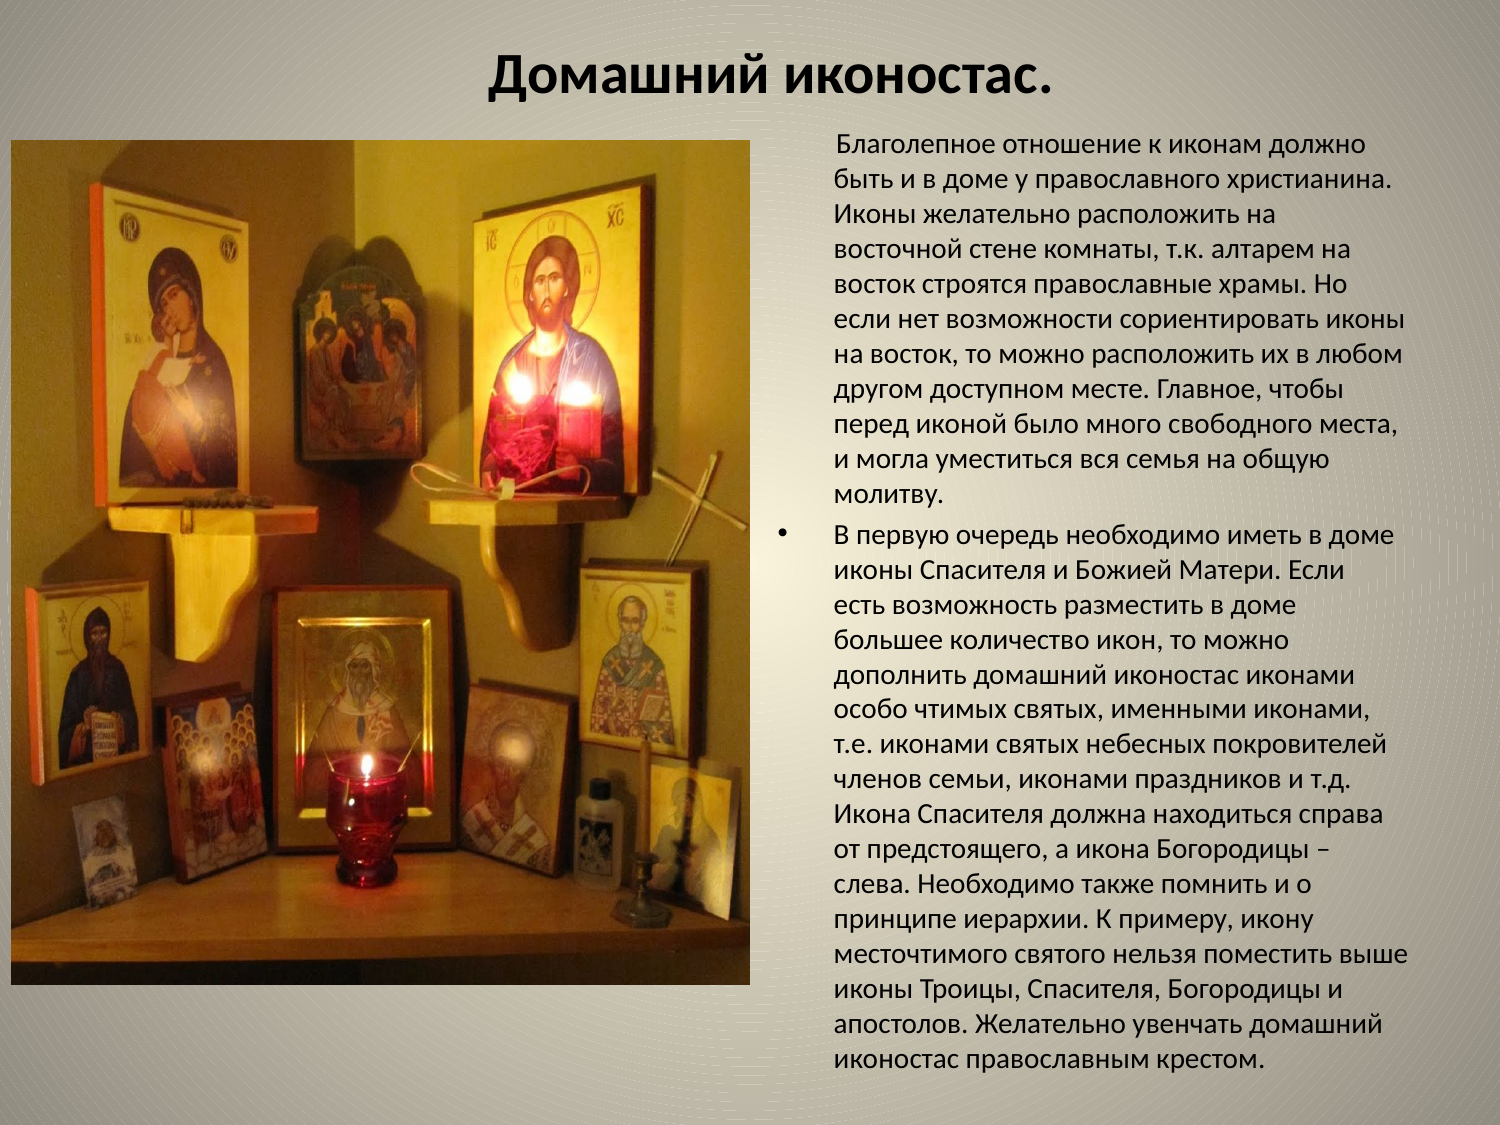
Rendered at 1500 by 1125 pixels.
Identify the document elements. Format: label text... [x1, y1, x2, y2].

list Благолепное отношение к иконам должно быть и в доме у православного христианина. Иконы желательно расположить на восточной стене комнаты, т.к. алтарем на восток строятся православные храмы. Но если нет возможности сориентировать иконы на восток, то можно расположить их в любом другом доступном месте. Главное, чтобы перед иконой было много свободного места, и могла уместиться вся семья на общую молитву. В первую очередь необходимо иметь в доме иконы Спасителя и Божией Матери. Если есть возможность разместить в доме большее количество икон, то можно дополнить домашний иконостас иконами особо чтимых святых, именными иконами, т.е. иконами святых небесных покровителей членов семьи, иконами праздников и т.д. Икона Спасителя должна находиться справа от предстоящего, а икона Богородицы – слева. Необходимо также помнить и о принципе иерархии. К примеру, икону месточтимого святого нельзя поместить выше иконы Троицы, Спасителя, Богородицы и апостолов. Желательно увенчать домашний иконостас православным крестом. [762, 117, 1425, 1005]
title Домашний иконостас. [117, 0, 1425, 141]
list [11, 140, 751, 985]
